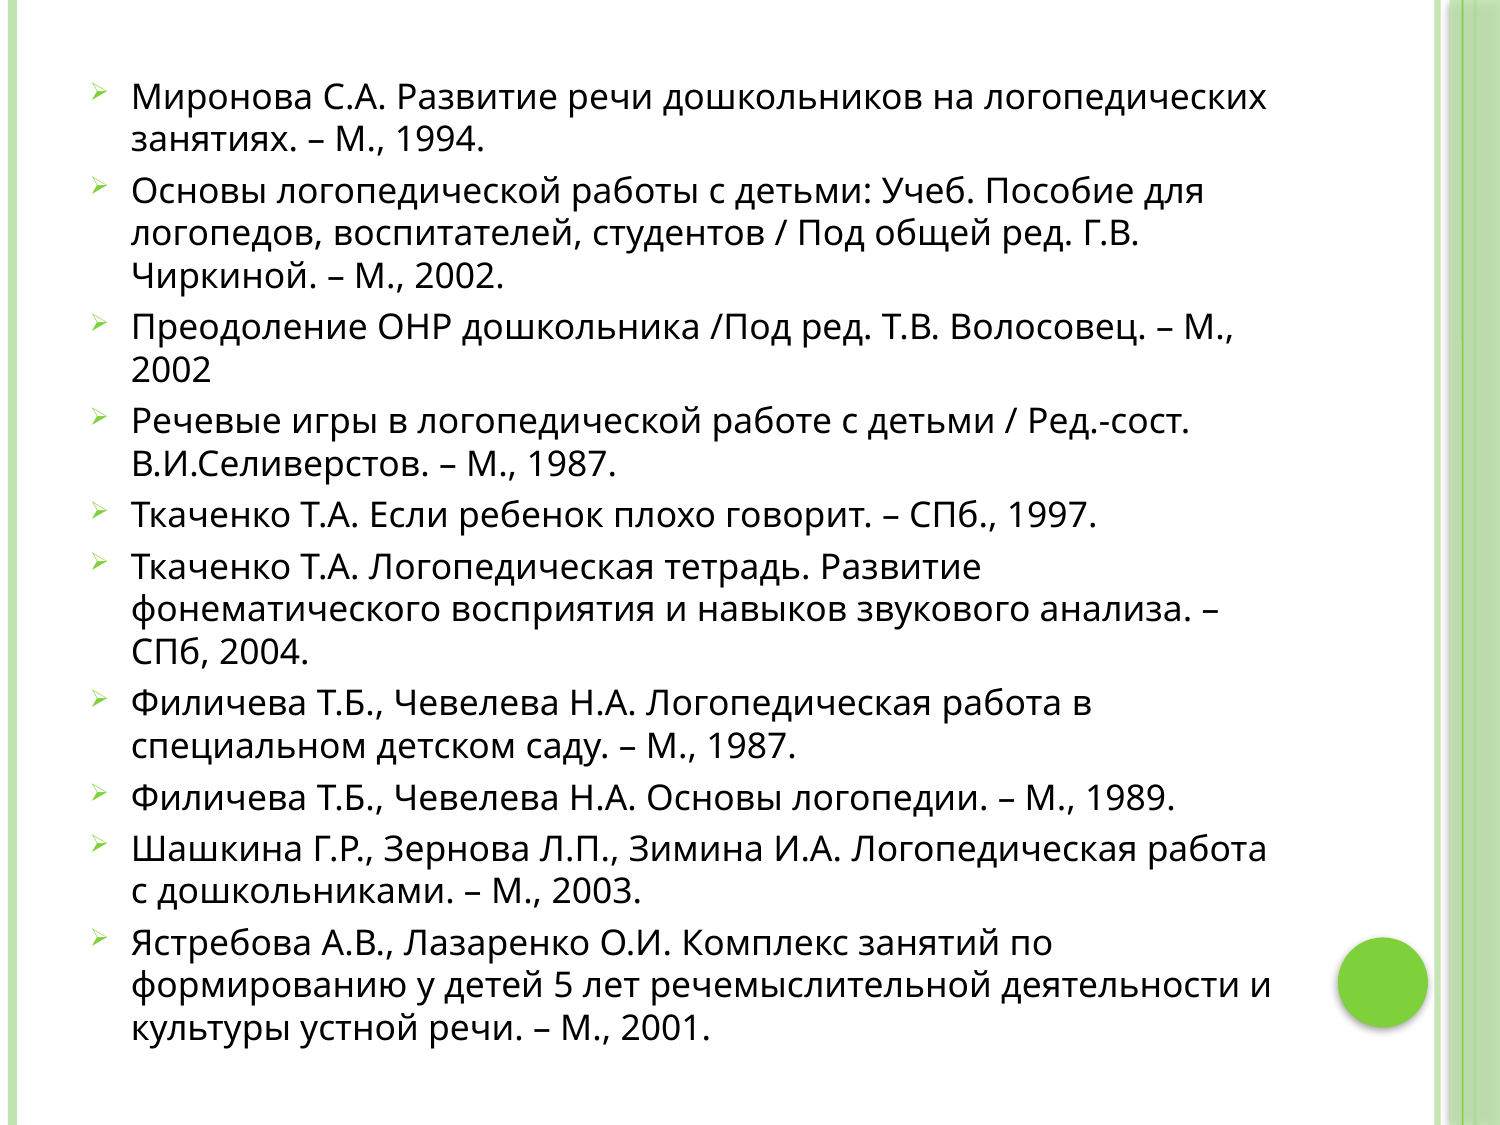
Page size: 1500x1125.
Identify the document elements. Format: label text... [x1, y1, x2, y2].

list Миронова С.А. Развитие речи дошкольников на логопедических занятиях. – М., 1994. Основы логопедической работы с детьми: Учеб. Пособие для логопедов, воспитателей, студентов / Под общей ред. Г.В. Чиркиной. – М., 2002. Преодоление ОНР дошкольника /Под ред. Т.В. Волосовец. – М., 2002 Речевые игры в логопедической работе с детьми / Ред.-сост. В.И.Селиверстов. – М., 1987. Ткаченко Т.А. Если ребенок плохо говорит. – СПб., 1997. Ткаченко Т.А. Логопедическая тетрадь. Развитие фонематического восприятия и навыков звукового анализа. – СПб, 2004. Филичева Т.Б., Чевелева Н.А. Логопедическая работа в специальном детском саду. – М., 1987. Филичева Т.Б., Чевелева Н.А. Основы логопедии. – М., 1989. Шашкина Г.Р., Зернова Л.П., Зимина И.А. Логопедическая работа с дошкольниками. – М., 2003. Ястребова А.В., Лазаренко О.И. Комплекс занятий по формированию у детей 5 лет речемыслительной деятельности и культуры устной речи. – М., 2001. [75, 66, 1300, 1062]
